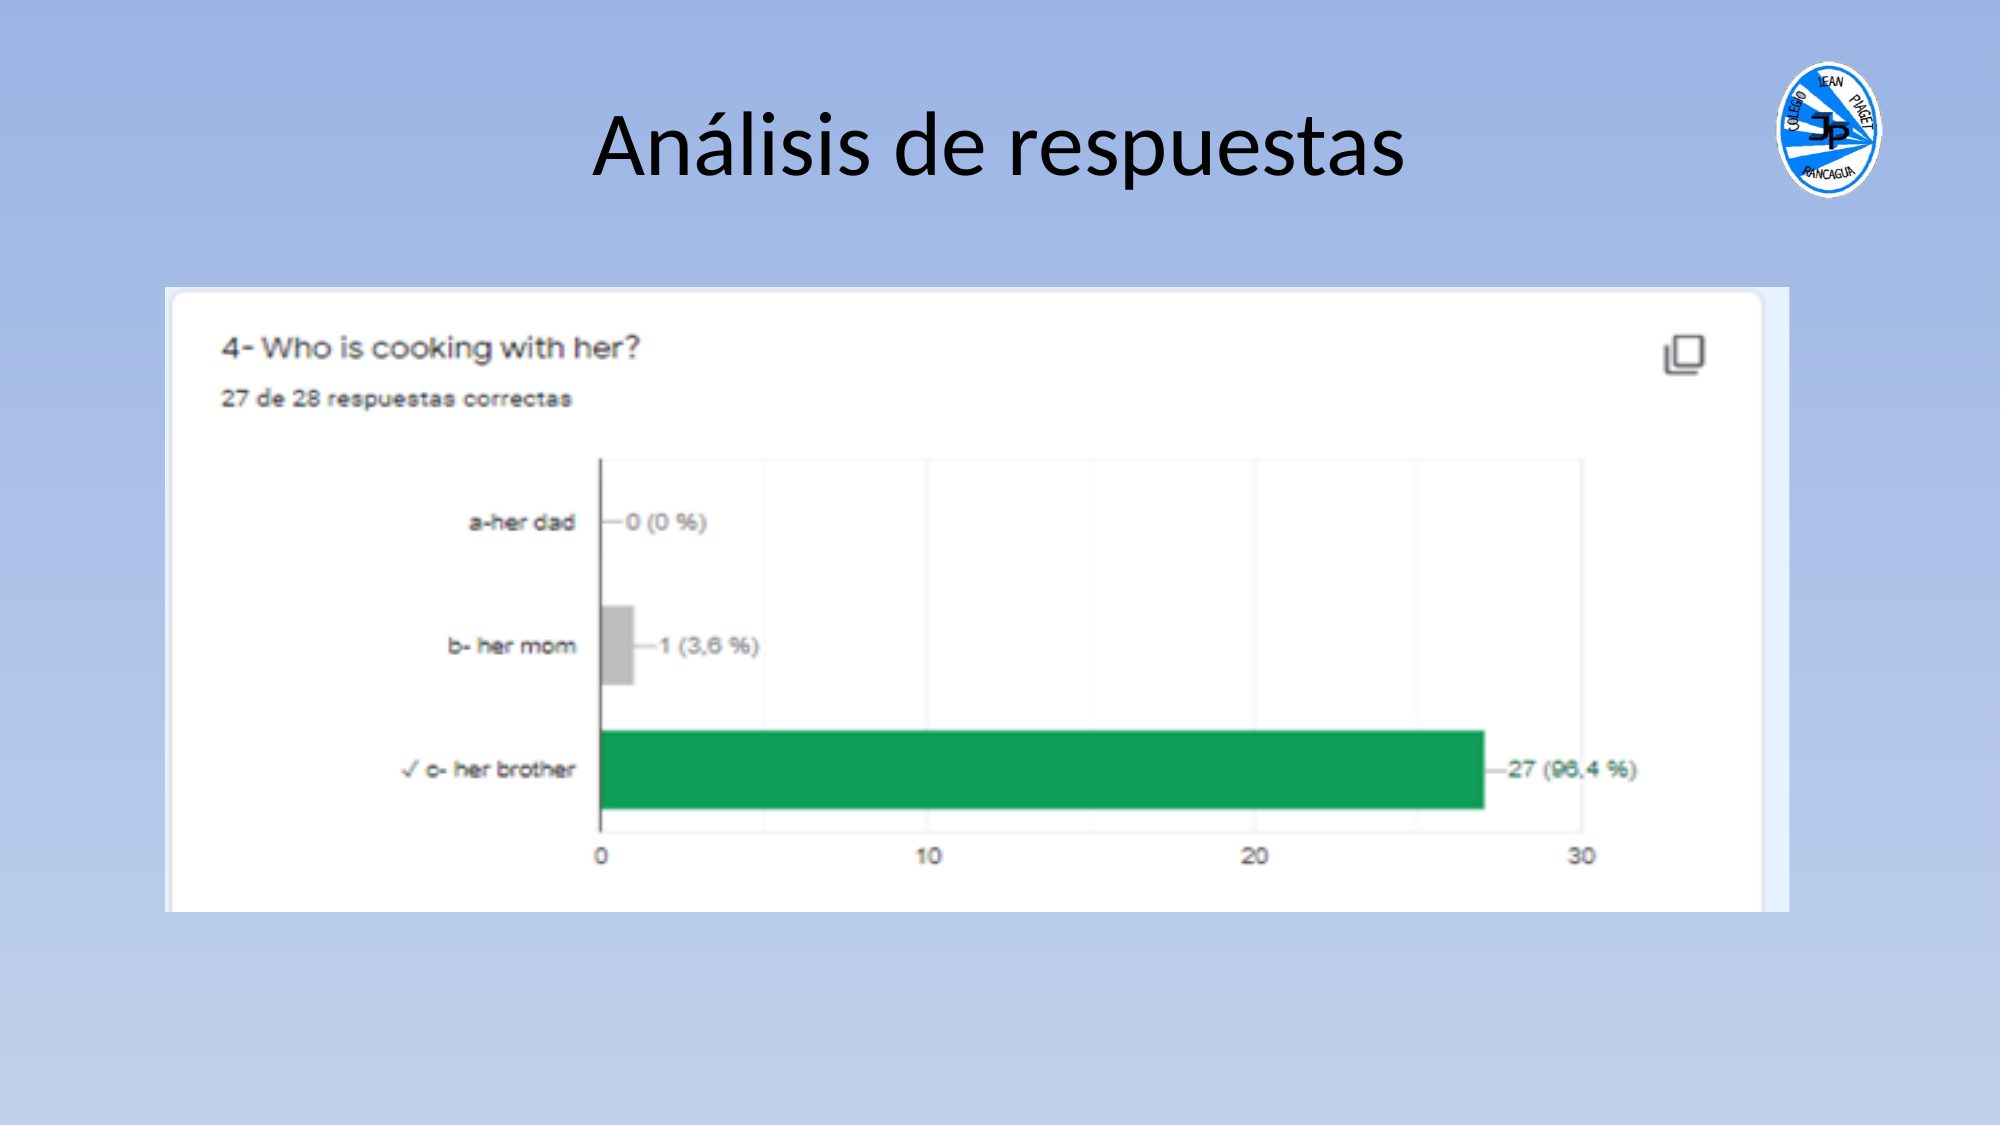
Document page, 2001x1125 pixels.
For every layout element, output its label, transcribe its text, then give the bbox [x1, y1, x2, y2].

picture [1750, 59, 1913, 200]
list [164, 286, 1790, 913]
title Análisis de respuestas [99, 45, 1900, 233]
